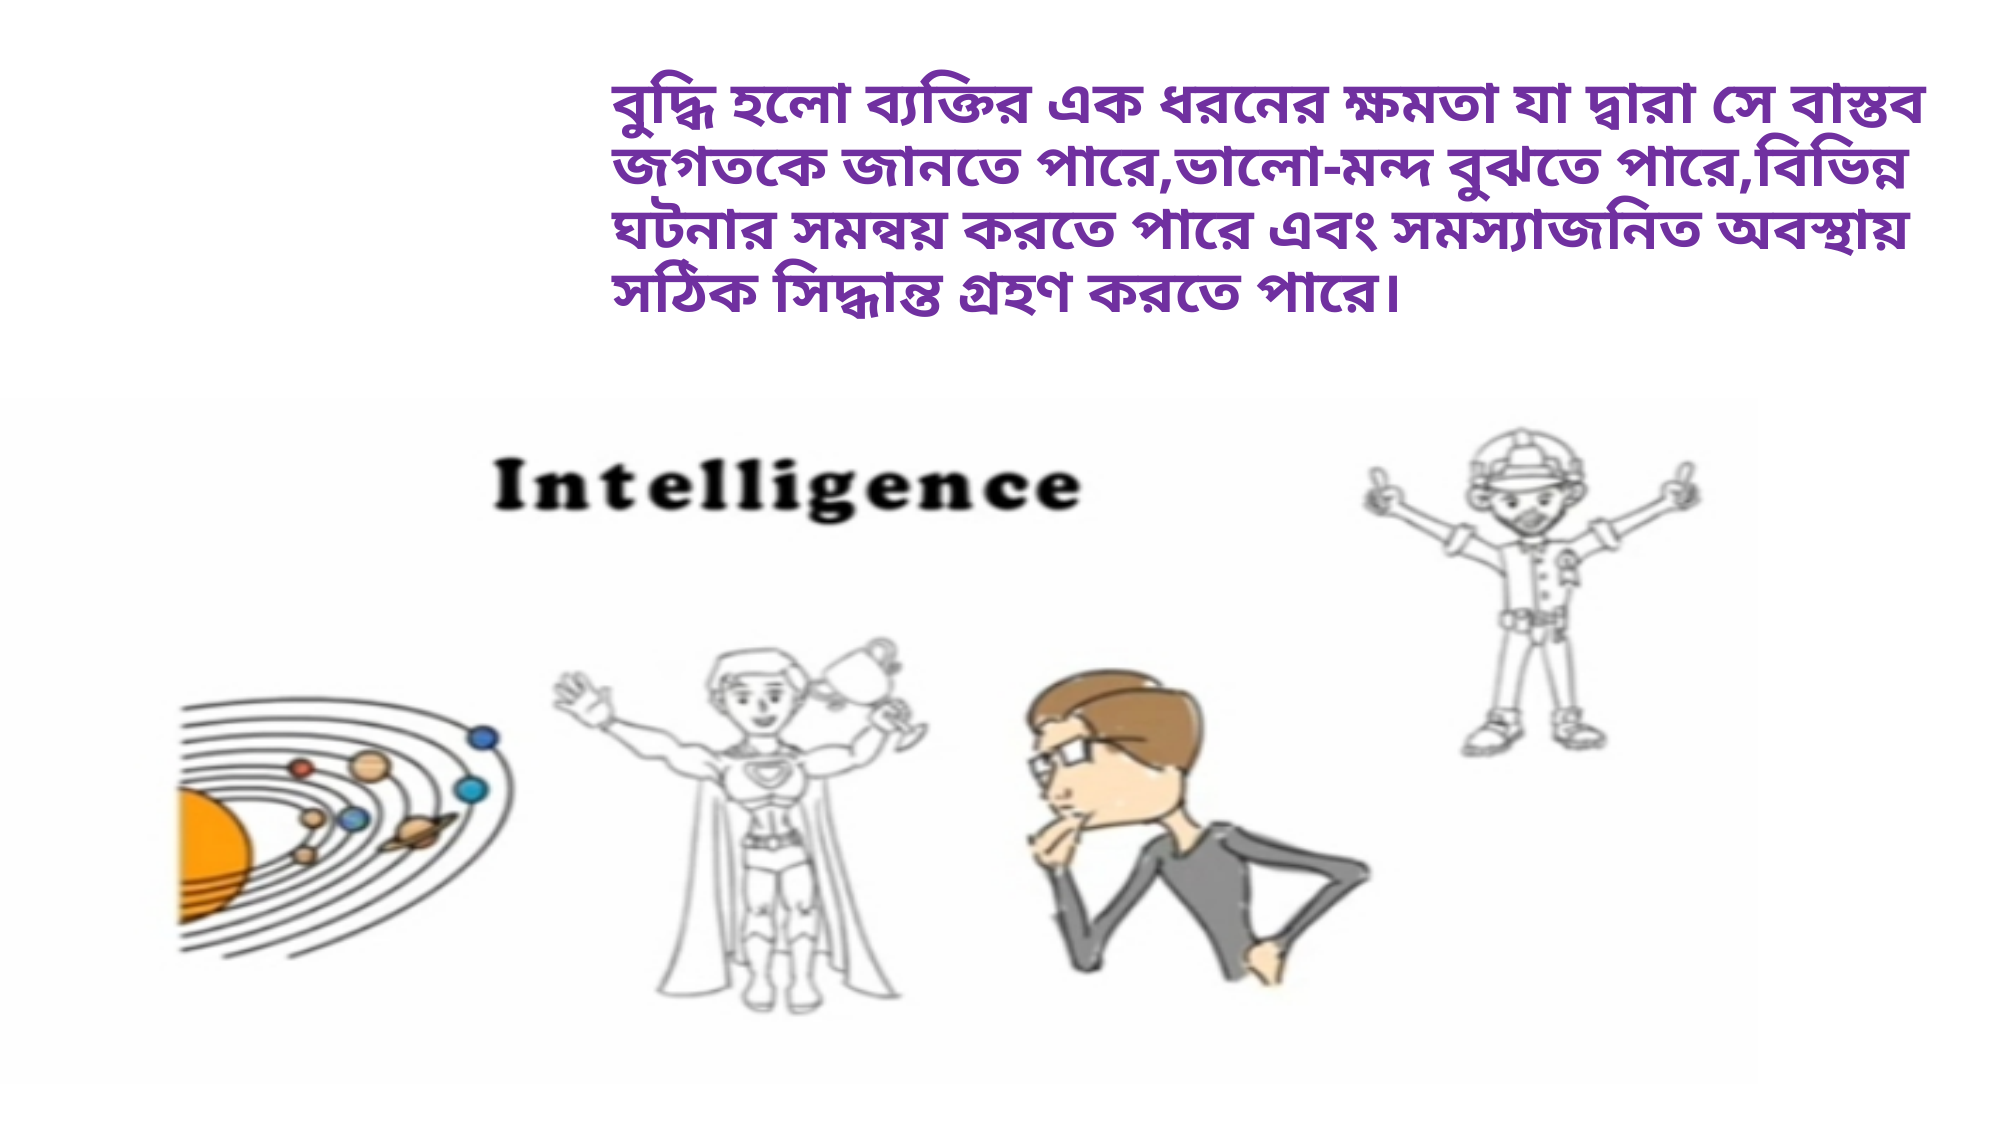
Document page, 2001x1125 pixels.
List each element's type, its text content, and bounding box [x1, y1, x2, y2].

picture [0, 398, 1758, 1084]
title বুদ্ধি হলো ব্যক্তির এক ধরনের ক্ষমতা যা দ্বারা সে বাস্তব জগতকে জানতে পারে,ভালো-মন্দ বুঝতে পারে,বিভিন্ন ঘটনার সমন্বয় করতে পারে এবং সমস্যাজনিত অবস্থায় সঠিক সিদ্ধান্ত গ্রহণ করতে পারে। [597, 0, 2000, 399]
